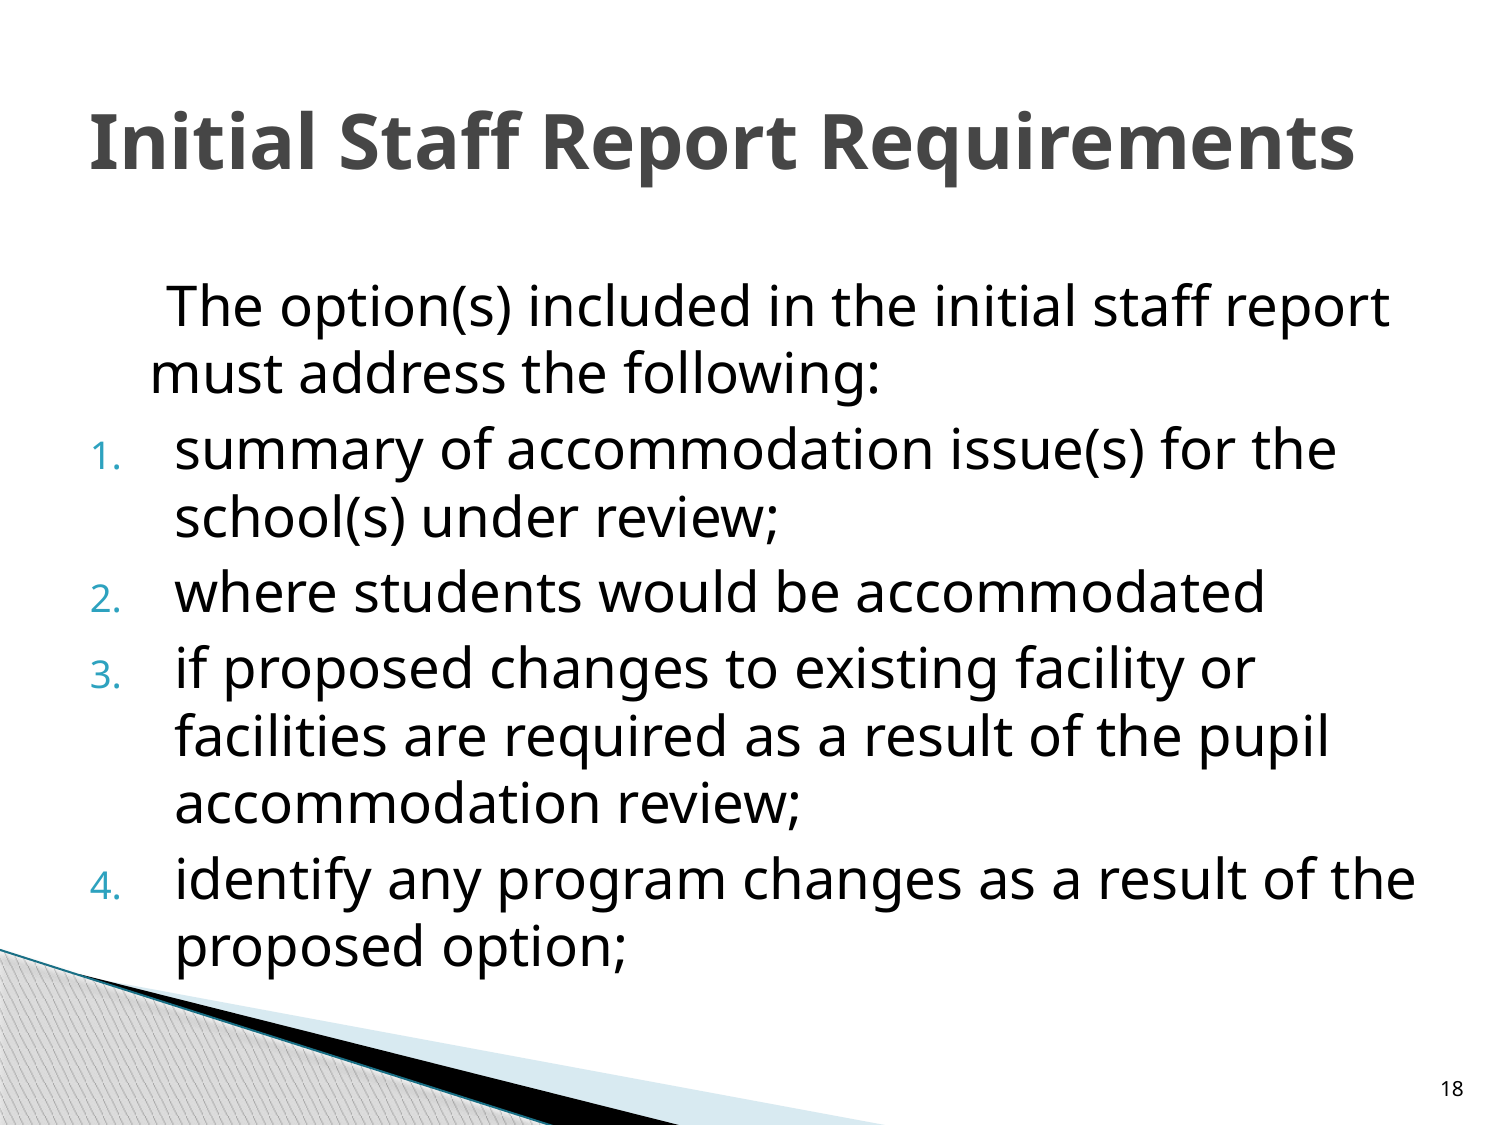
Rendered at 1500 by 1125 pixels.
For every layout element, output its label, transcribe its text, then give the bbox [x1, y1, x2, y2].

slide_number 18 [1418, 1051, 1479, 1112]
title Initial Staff Report Requirements [75, 45, 1425, 233]
list The option(s) included in the initial staff report must address the following: summary of accommodation issue(s) for the school(s) under review; where students would be accommodated if proposed changes to existing facility or facilities are required as a result of the pupil accommodation review; identify any program changes as a result of the proposed option; [75, 262, 1459, 1083]
